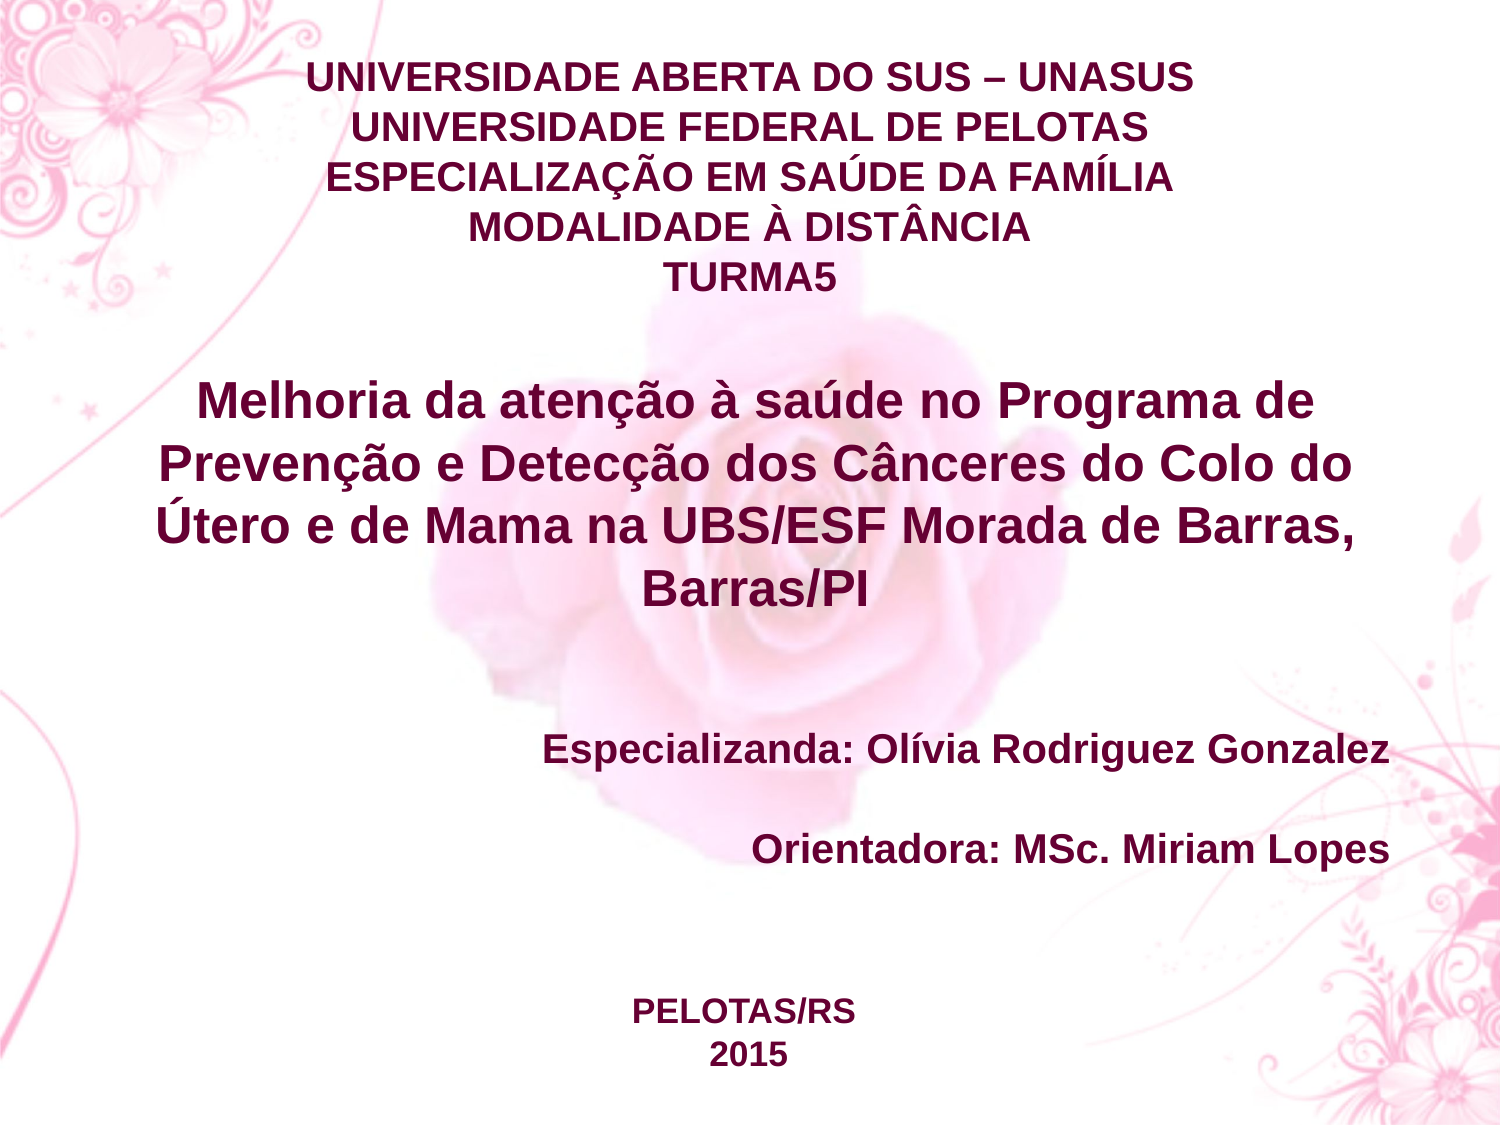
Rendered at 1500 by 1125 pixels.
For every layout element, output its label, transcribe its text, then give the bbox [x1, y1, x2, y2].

picture [0, 0, 1500, 1125]
text_box UNIVERSIDADE ABERTA DO SUS – UNASUS UNIVERSIDADE FEDERAL DE PELOTAS ESPECIALIZAÇÃO EM SAÚDE DA FAMÍLIA MODALIDADE À DISTÂNCIA TURMA5 [147, 42, 1353, 308]
text_box Especializanda: Olívia Rodriguez Gonzalez Orientadora: MSc. Miriam Lopes [165, 714, 1406, 880]
text_box PELOTAS/RS 2015 [336, 981, 1152, 1081]
title Melhoria da atenção à saúde no Programa de Prevenção e Detecção dos Cânceres do Colo do Útero e de Mama na UBS/ESF Morada de Barras, Barras/PI [112, 373, 1400, 610]
